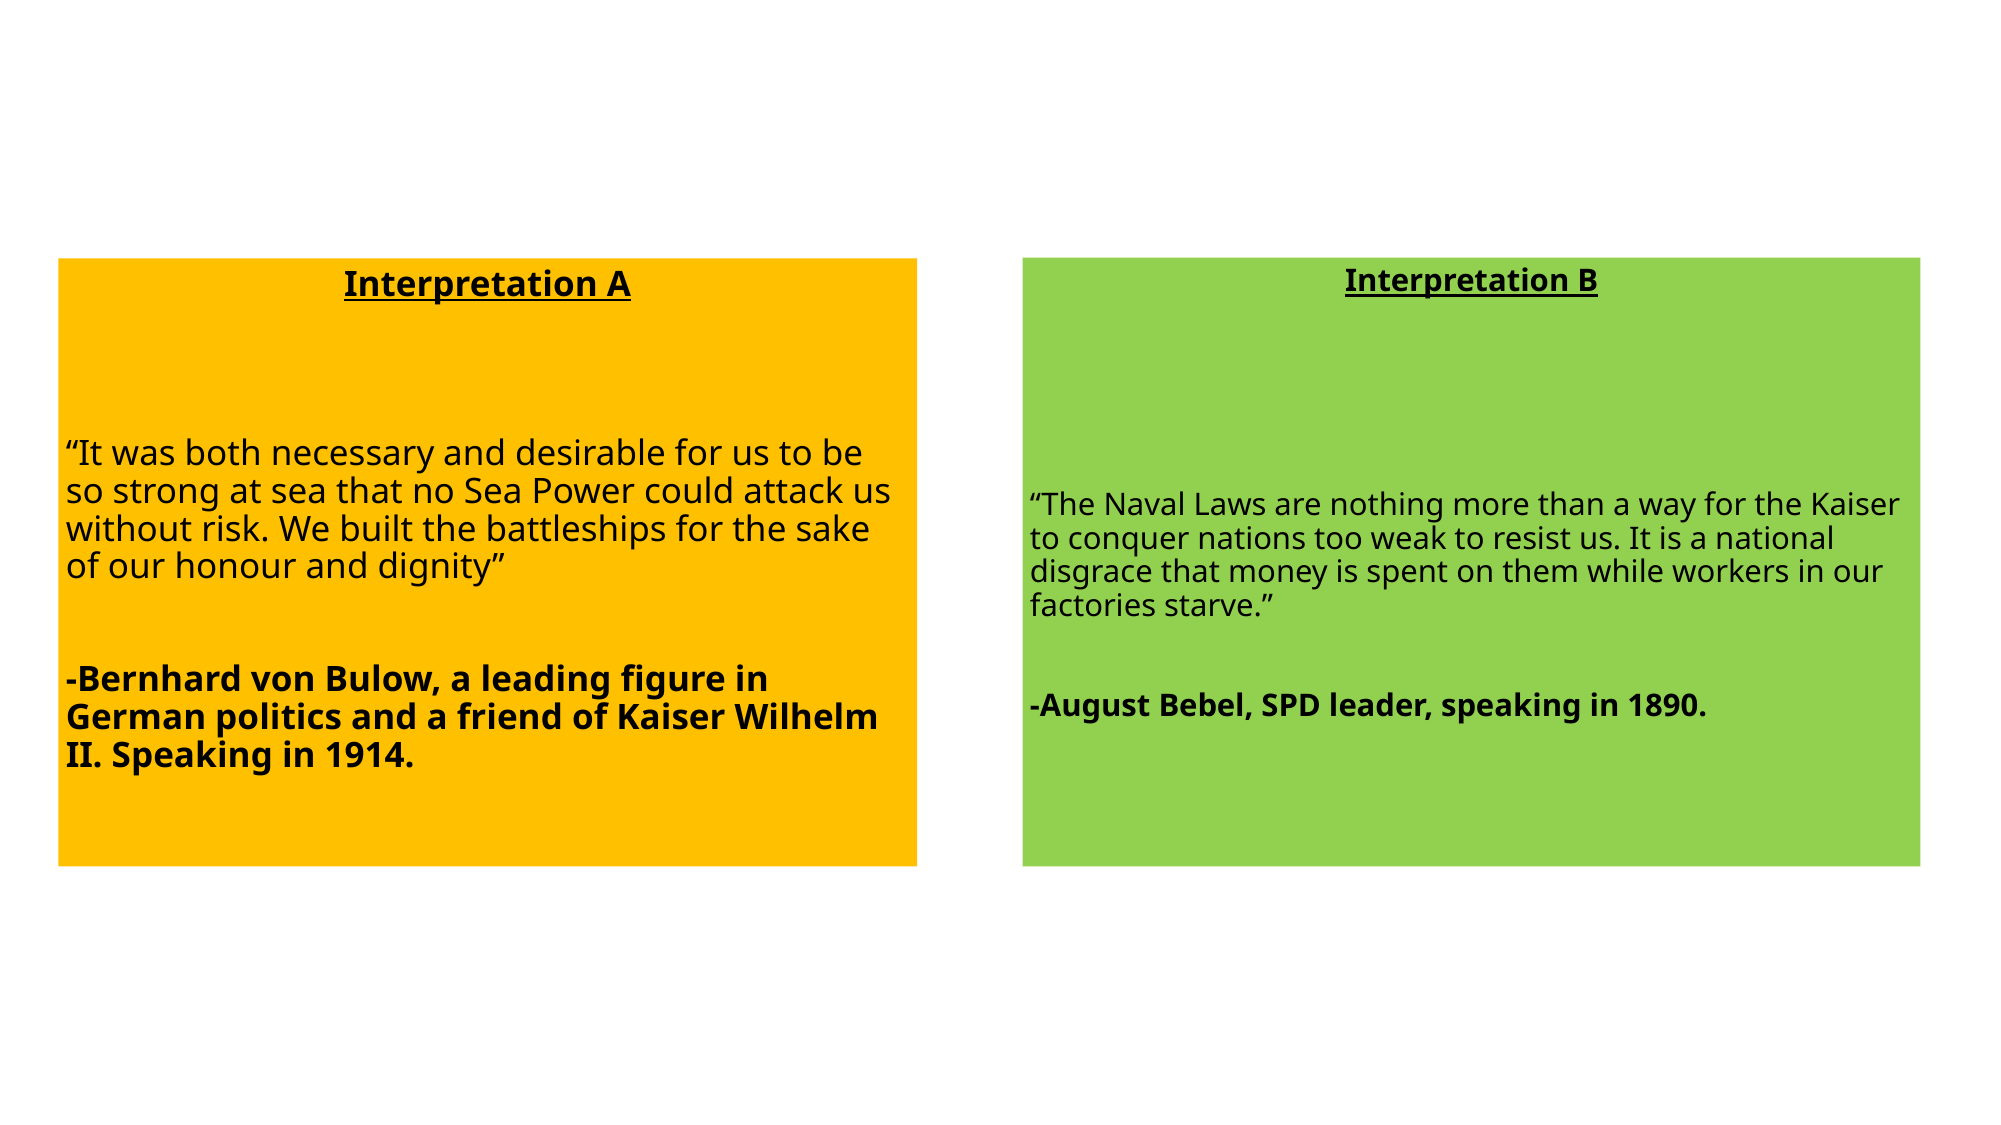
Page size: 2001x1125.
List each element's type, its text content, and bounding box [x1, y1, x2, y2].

text_box Interpretation A “It was both necessary and desirable for us to be so strong at sea that no Sea Power could attack us without risk. We built the battleships for the sake of our honour and dignity” -Bernhard von Bulow, a leading figure in German politics and a friend of Kaiser Wilhelm II. Speaking in 1914. [58, 258, 918, 867]
text_box Interpretation B “The Naval Laws are nothing more than a way for the Kaiser to conquer nations too weak to resist us. It is a national disgrace that money is spent on them while workers in our factories starve.” -August Bebel, SPD leader, speaking in 1890. [1022, 257, 1921, 867]
